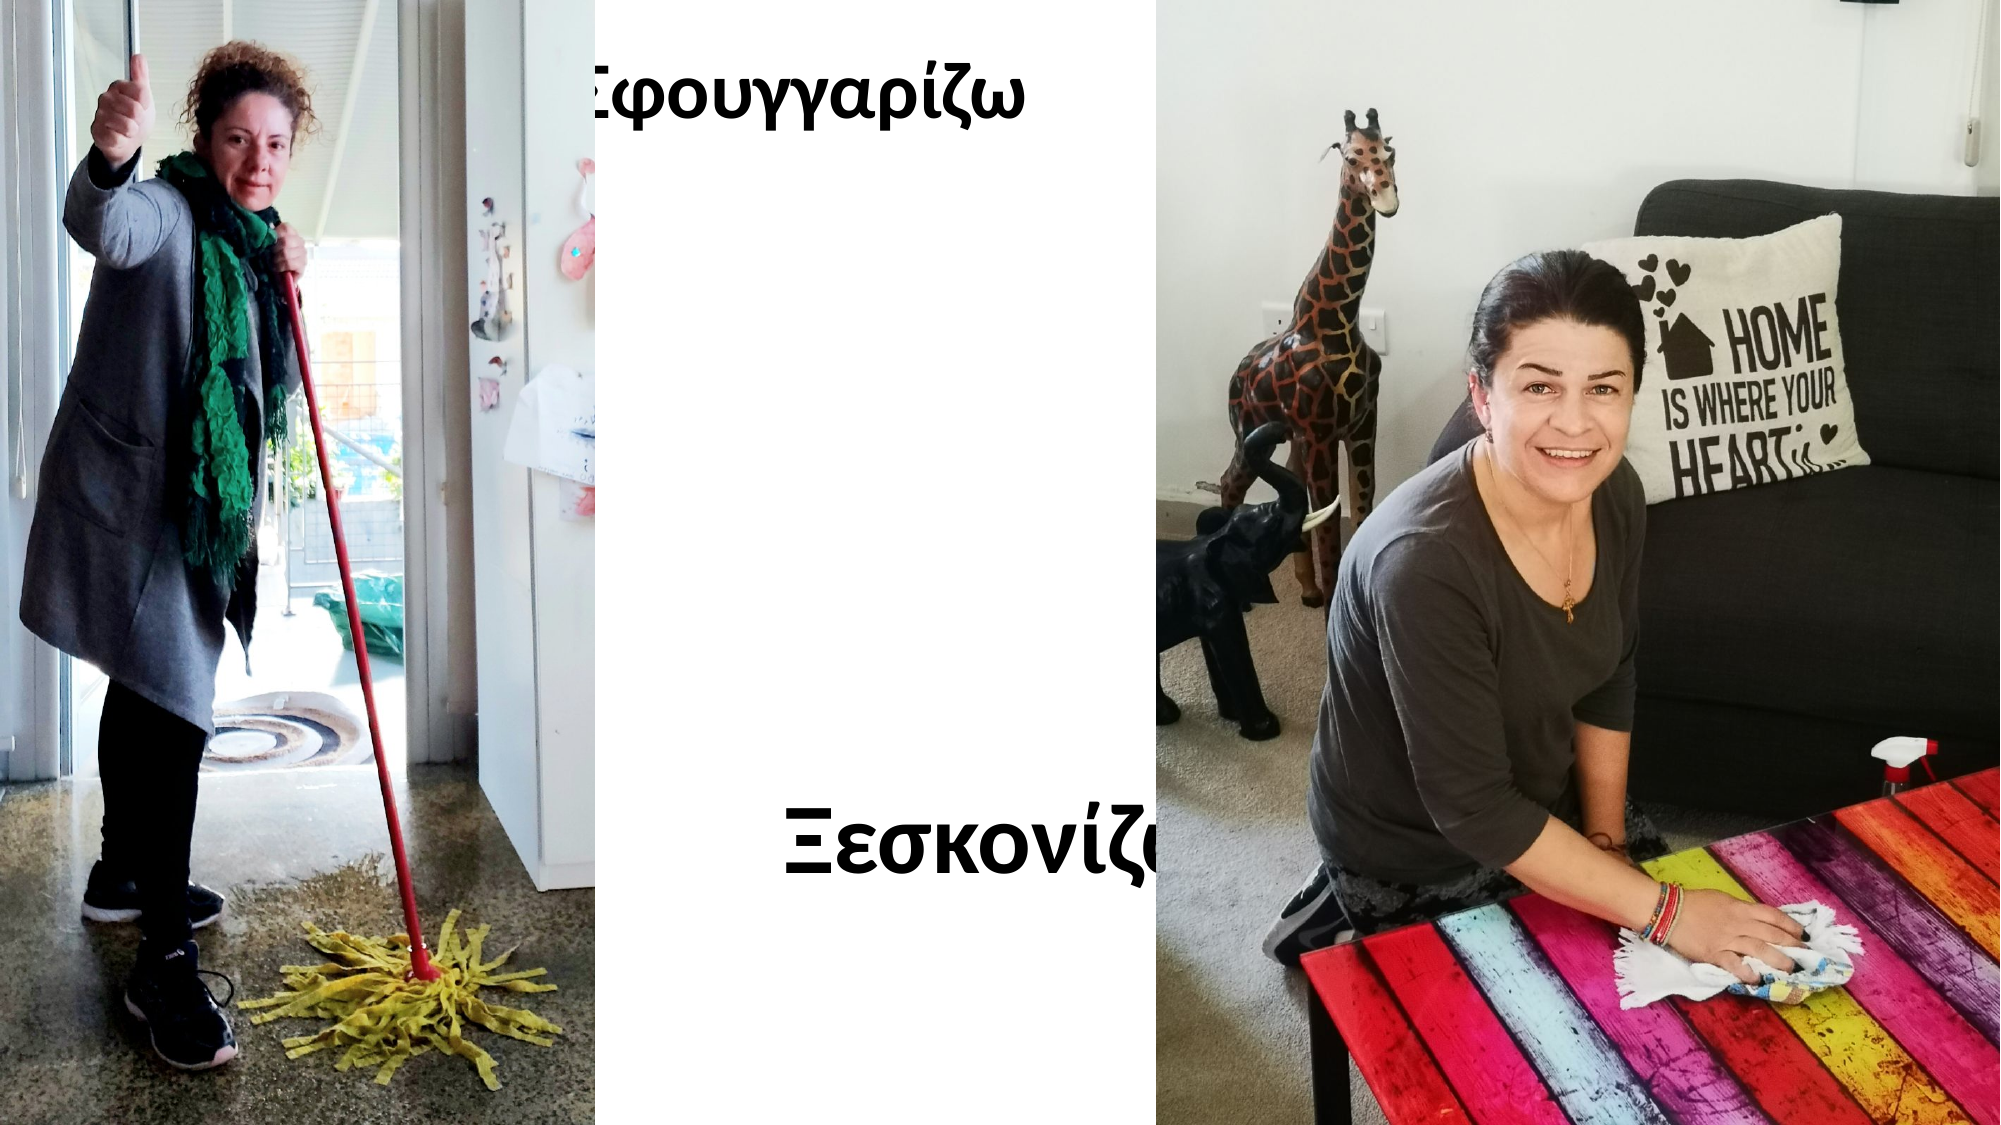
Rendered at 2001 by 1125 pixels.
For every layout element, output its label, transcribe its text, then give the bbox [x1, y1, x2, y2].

title Σφουγγαρίζω [595, 40, 1156, 241]
picture [0, 0, 595, 1125]
list Ξεσκονίζω [595, 277, 1156, 992]
picture [1156, 0, 2000, 1125]
